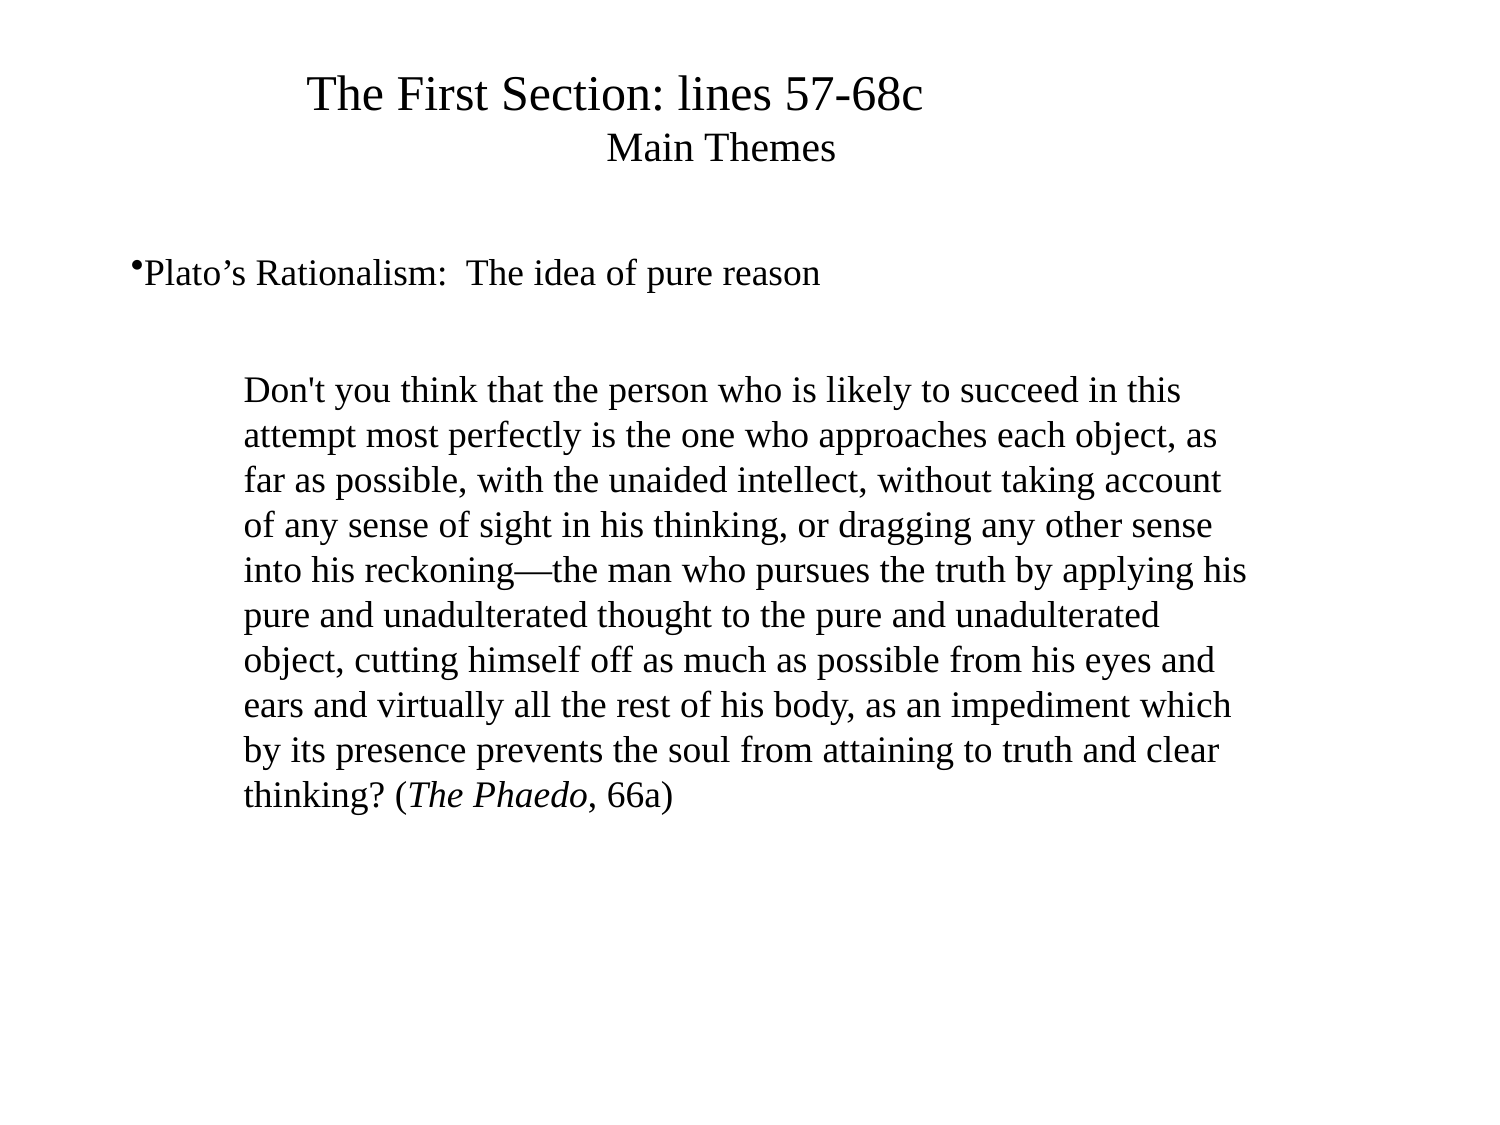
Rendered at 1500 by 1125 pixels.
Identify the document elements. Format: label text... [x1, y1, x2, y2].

text_box Plato’s Rationalism: The idea of pure reason [116, 195, 1419, 390]
text_box Don't you think that the person who is likely to succeed in this attempt most perfectly is the one who approaches each object, as far as possible, with the unaided intellect, without taking account of any sense of sight in his thinking, or dragging any other sense into his reckoning—the man who pursues the truth by applying his pure and unadulterated thought to the pure and unadulterated object, cutting himself off as much as possible from his eyes and ears and virtually all the rest of his body, as an impediment which by its presence prevents the soul from attaining to truth and clear thinking? (The Phaedo, 66a) [228, 357, 1266, 823]
text_box The First Section: lines 57-68c Main Themes [291, 52, 1123, 178]
